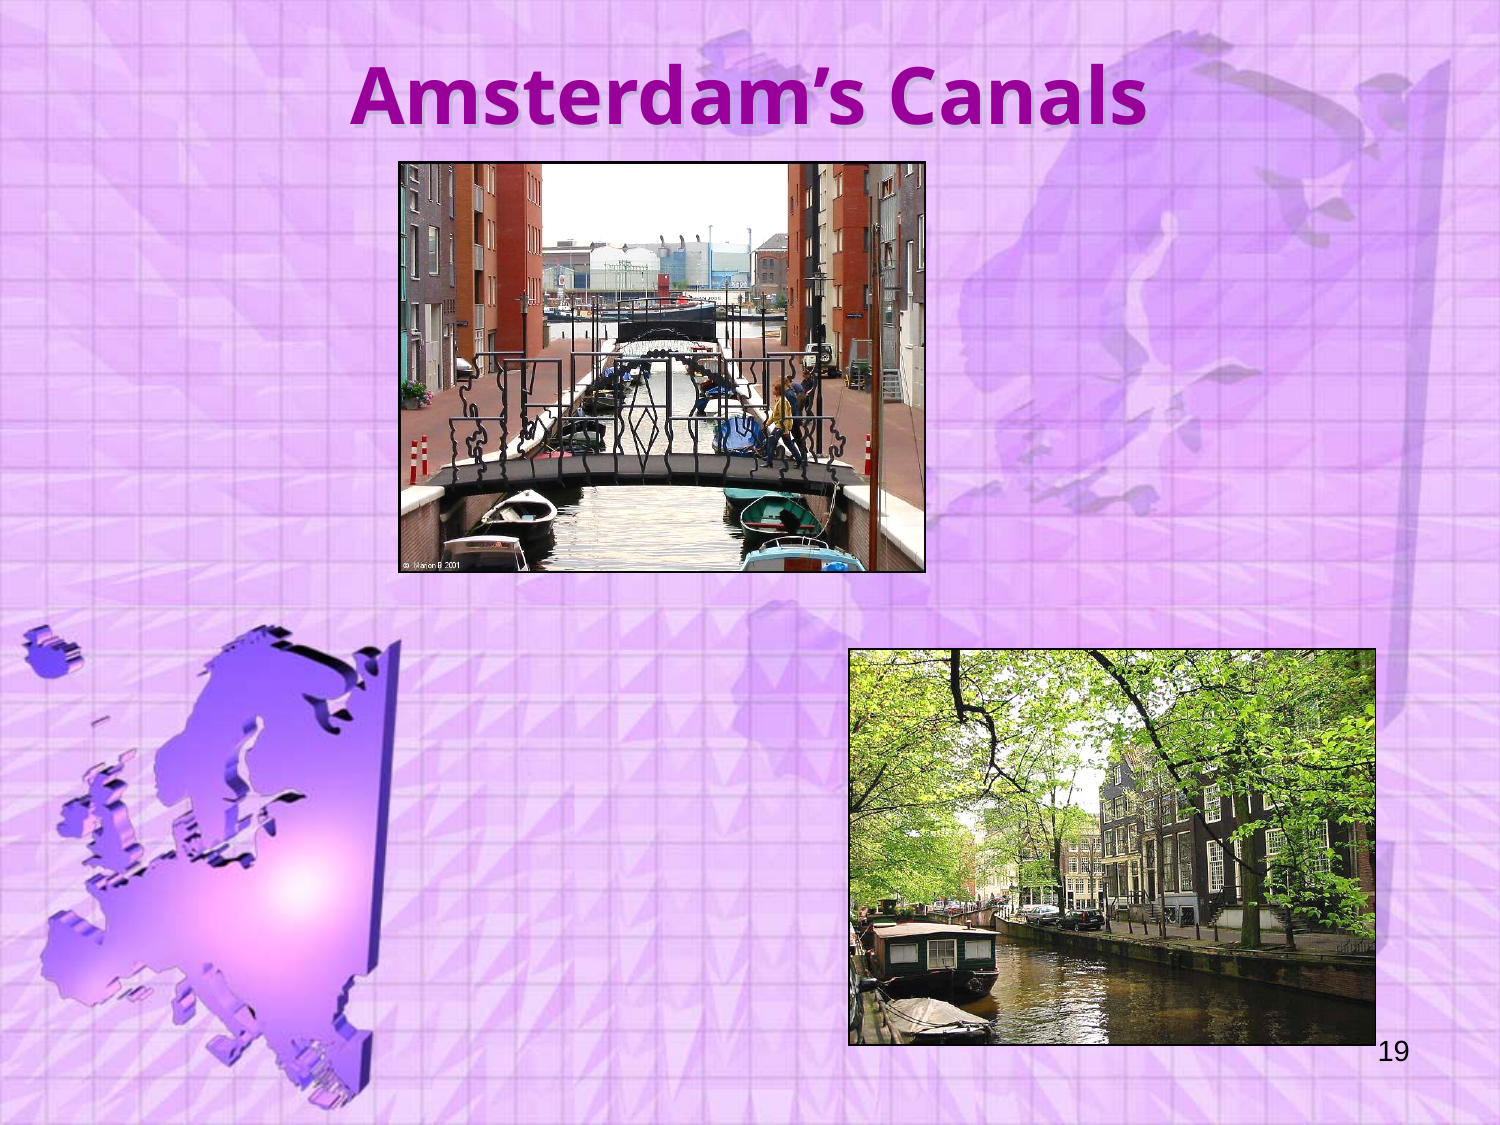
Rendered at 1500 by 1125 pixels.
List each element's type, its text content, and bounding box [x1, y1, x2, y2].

picture [0, 0, 1500, 1125]
text_box Amsterdam’s Canals [62, 37, 1438, 148]
slide_number 19 [1074, 1024, 1425, 1103]
